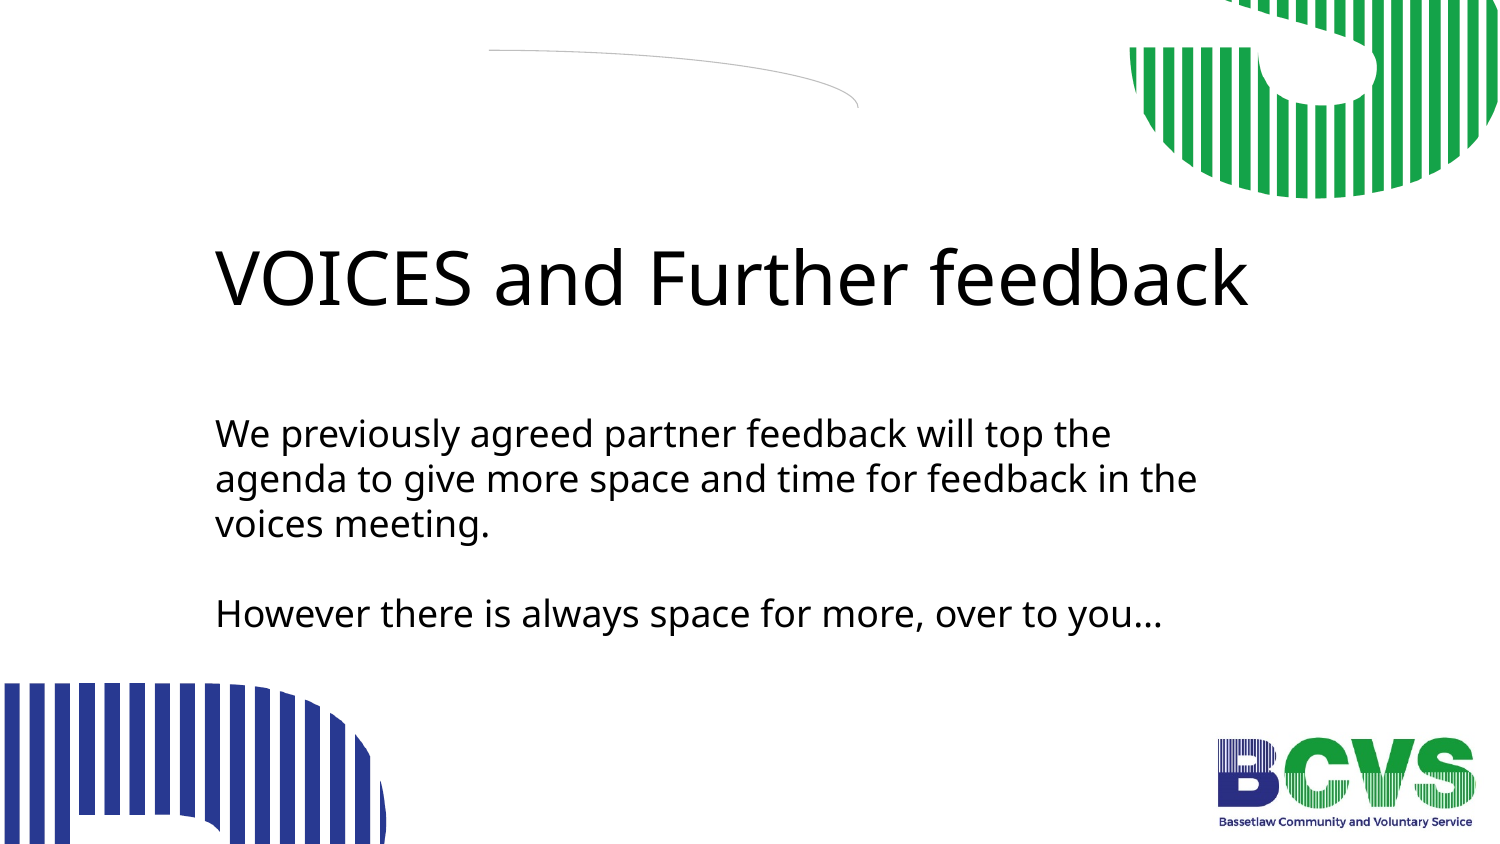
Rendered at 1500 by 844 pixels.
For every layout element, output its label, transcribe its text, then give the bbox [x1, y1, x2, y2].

text_box [488, 49, 859, 108]
picture [0, 674, 425, 844]
text_box VOICES and Further feedback We previously agreed partner feedback will top the agenda to give more space and time for feedback in the voices meeting. However there is always space for more, over to you… [200, 223, 1270, 688]
picture [1212, 732, 1484, 833]
picture [1111, 0, 1500, 207]
